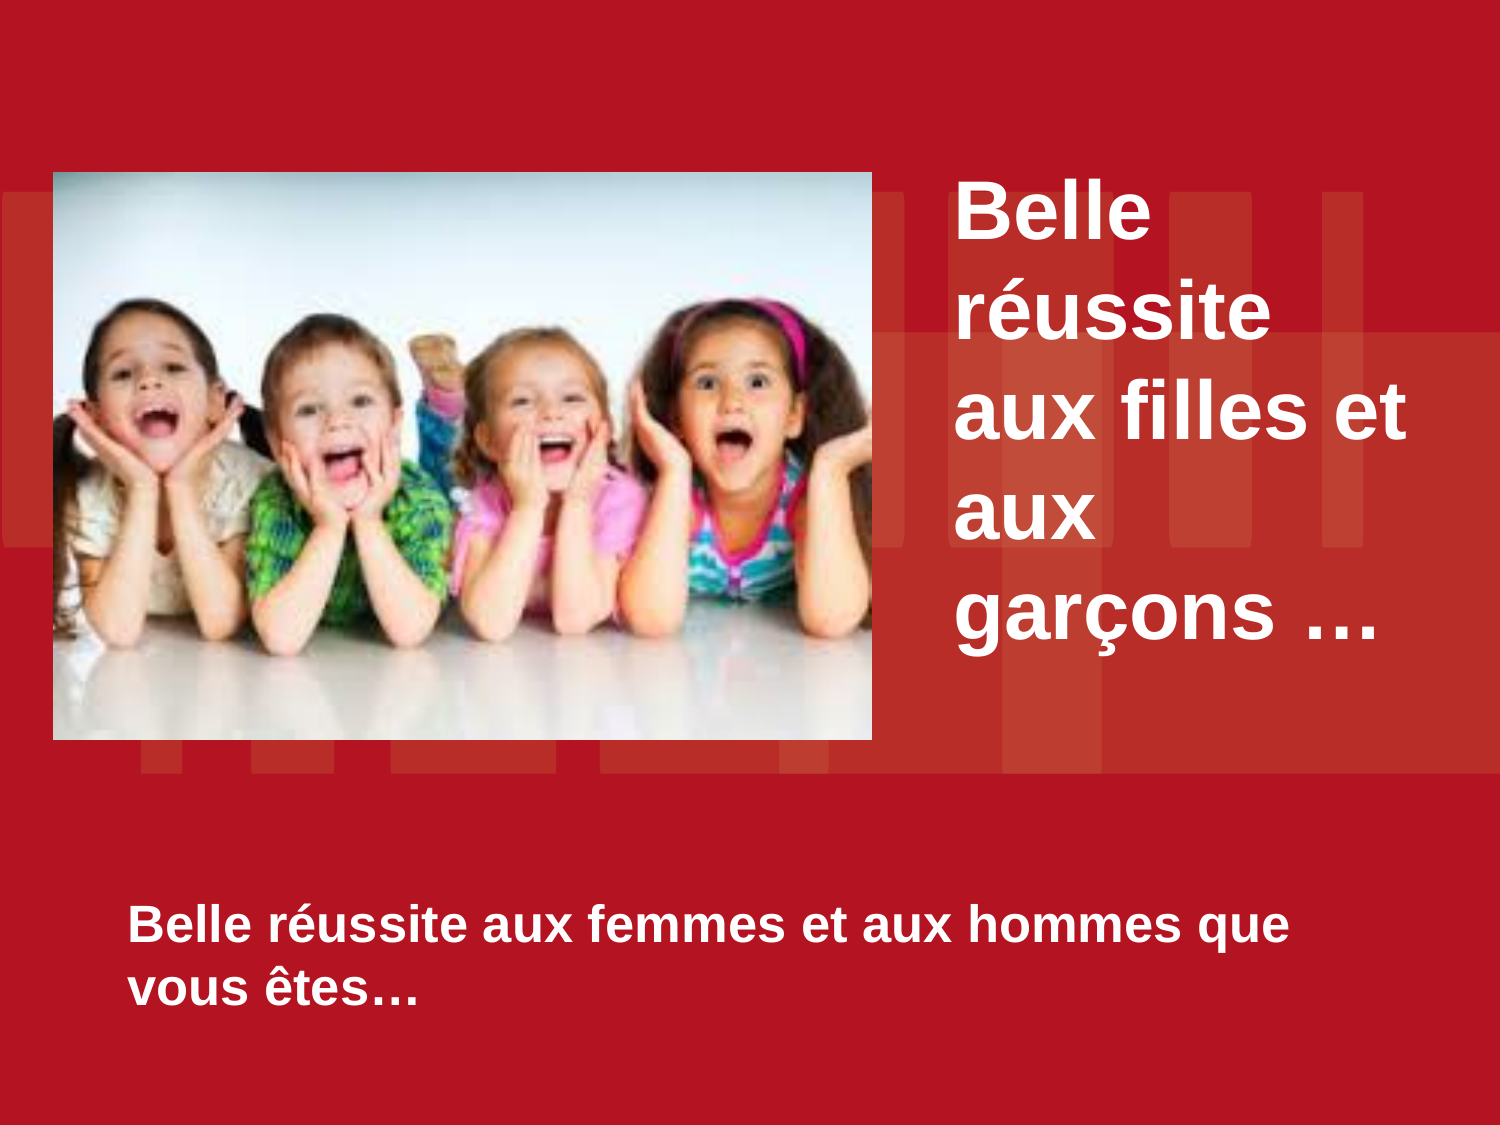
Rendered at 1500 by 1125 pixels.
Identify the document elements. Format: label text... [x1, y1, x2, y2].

list Belle réussite aux femmes et aux hommes que vous êtes… [112, 834, 1388, 1024]
text_box Belle réussite aux filles et aux garçons … [939, 148, 1436, 664]
picture [0, 0, 1500, 1125]
